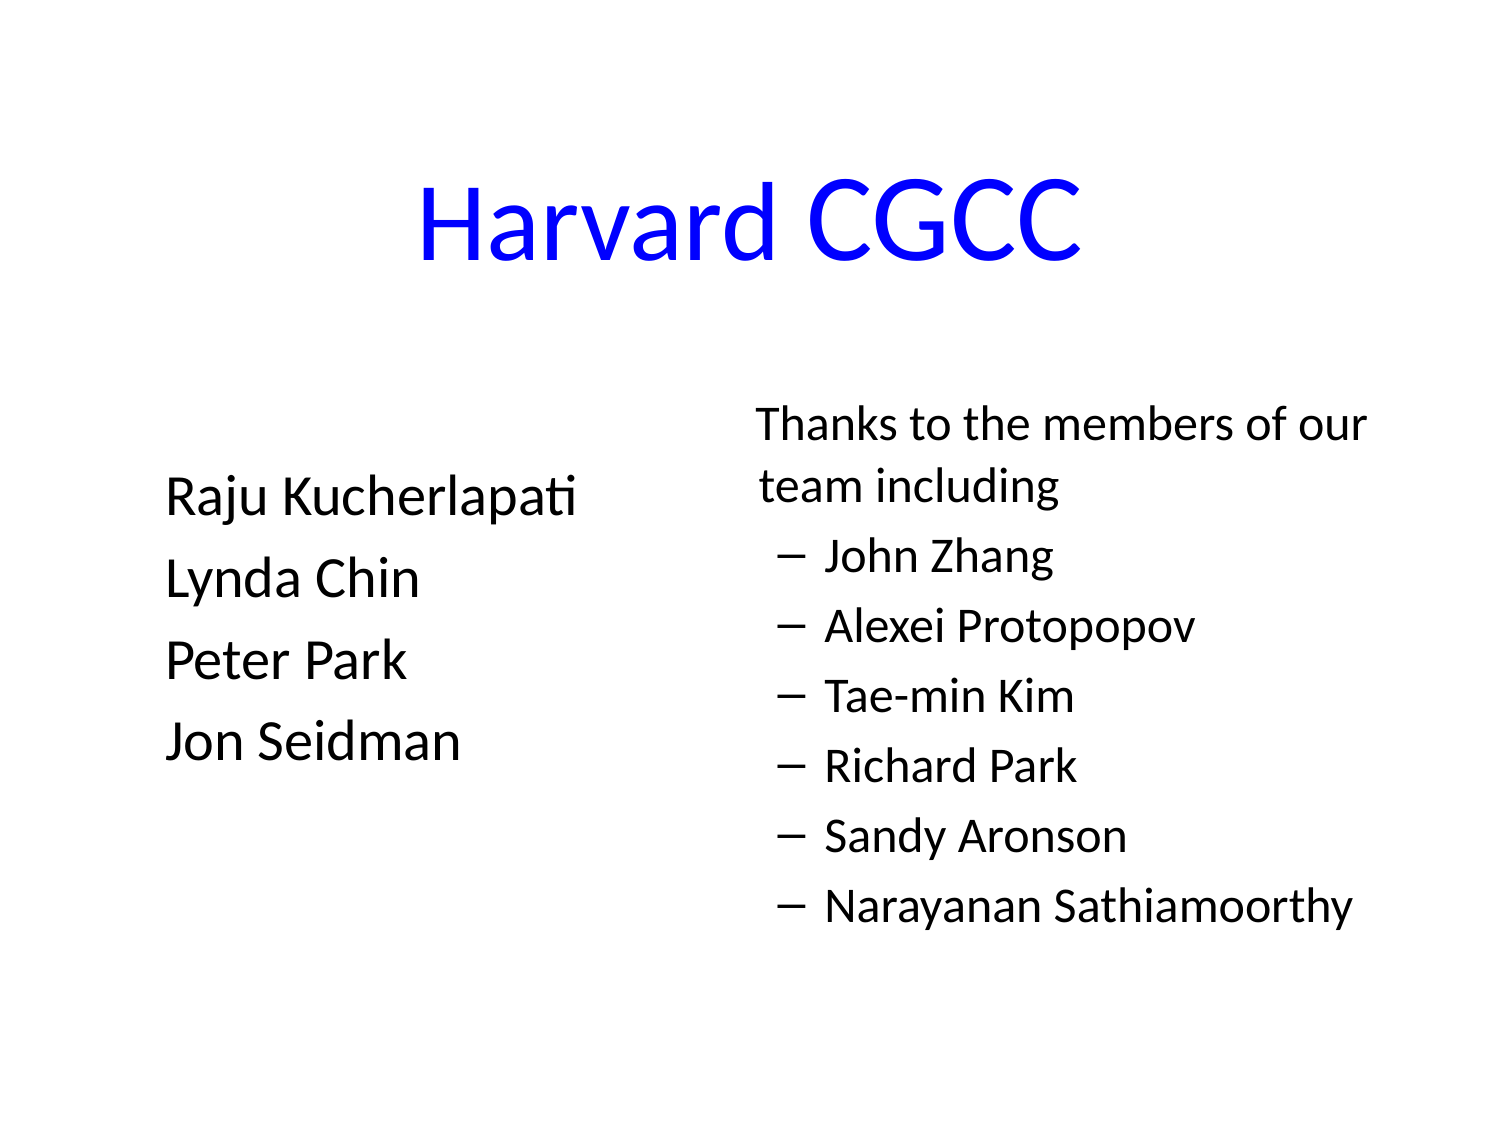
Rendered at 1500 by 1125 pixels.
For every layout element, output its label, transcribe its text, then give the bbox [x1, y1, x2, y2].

list Raju Kucherlapati Lynda Chin Peter Park Jon Seidman [149, 449, 687, 931]
title Harvard CGCC [74, 44, 1426, 376]
list Thanks to the members of our team including John Zhang Alexei Protopopov Tae-min Kim Richard Park Sandy Aronson Narayanan Sathiamoorthy [687, 374, 1426, 931]
